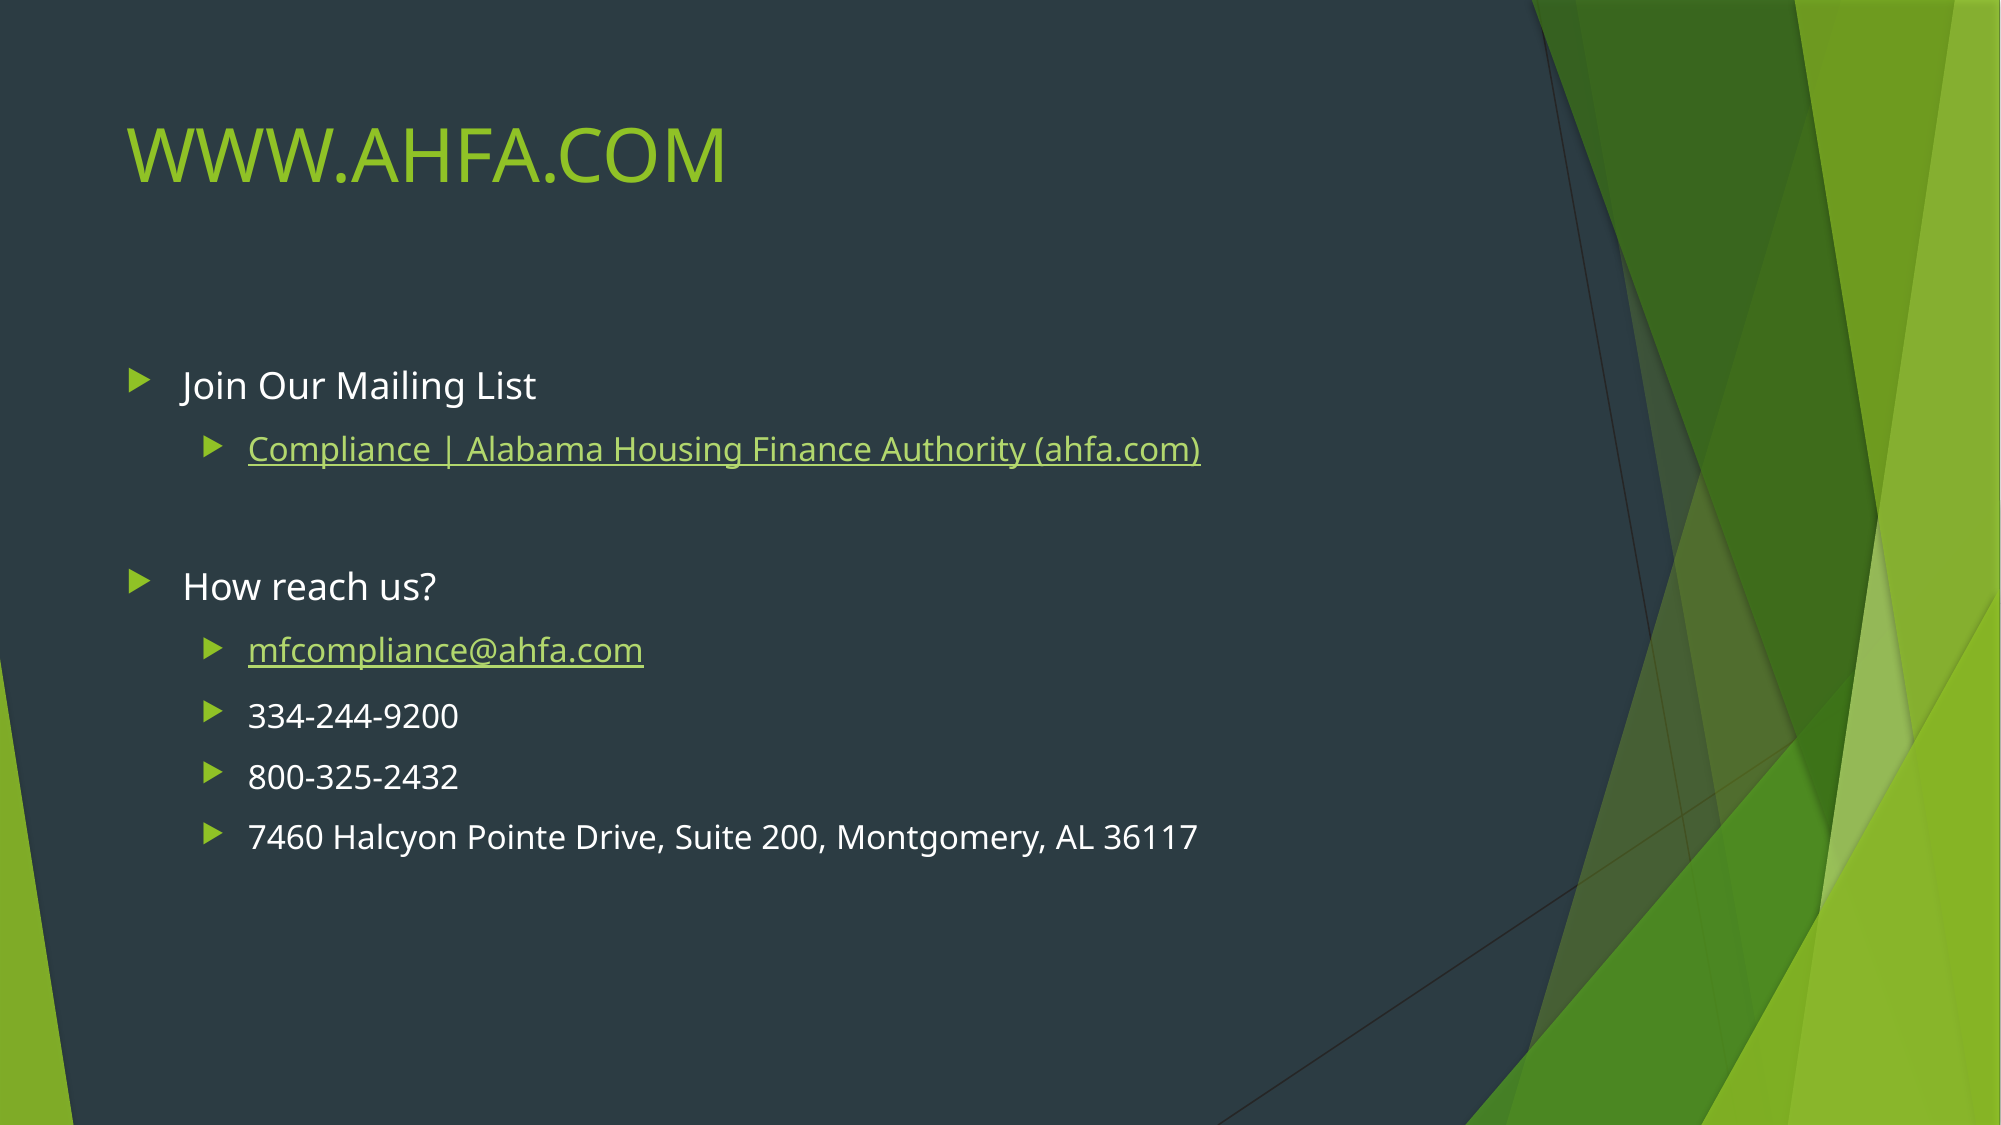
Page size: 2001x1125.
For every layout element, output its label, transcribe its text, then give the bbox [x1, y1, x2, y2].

list Join Our Mailing List Compliance | Alabama Housing Finance Authority (ahfa.com) How reach us? mfcompliance@ahfa.com 334-244-9200 800-325-2432 7460 Halcyon Pointe Drive, Suite 200, Montgomery, AL 36117 [111, 354, 1522, 992]
title WWW.AHFA.COM [111, 99, 1522, 317]
